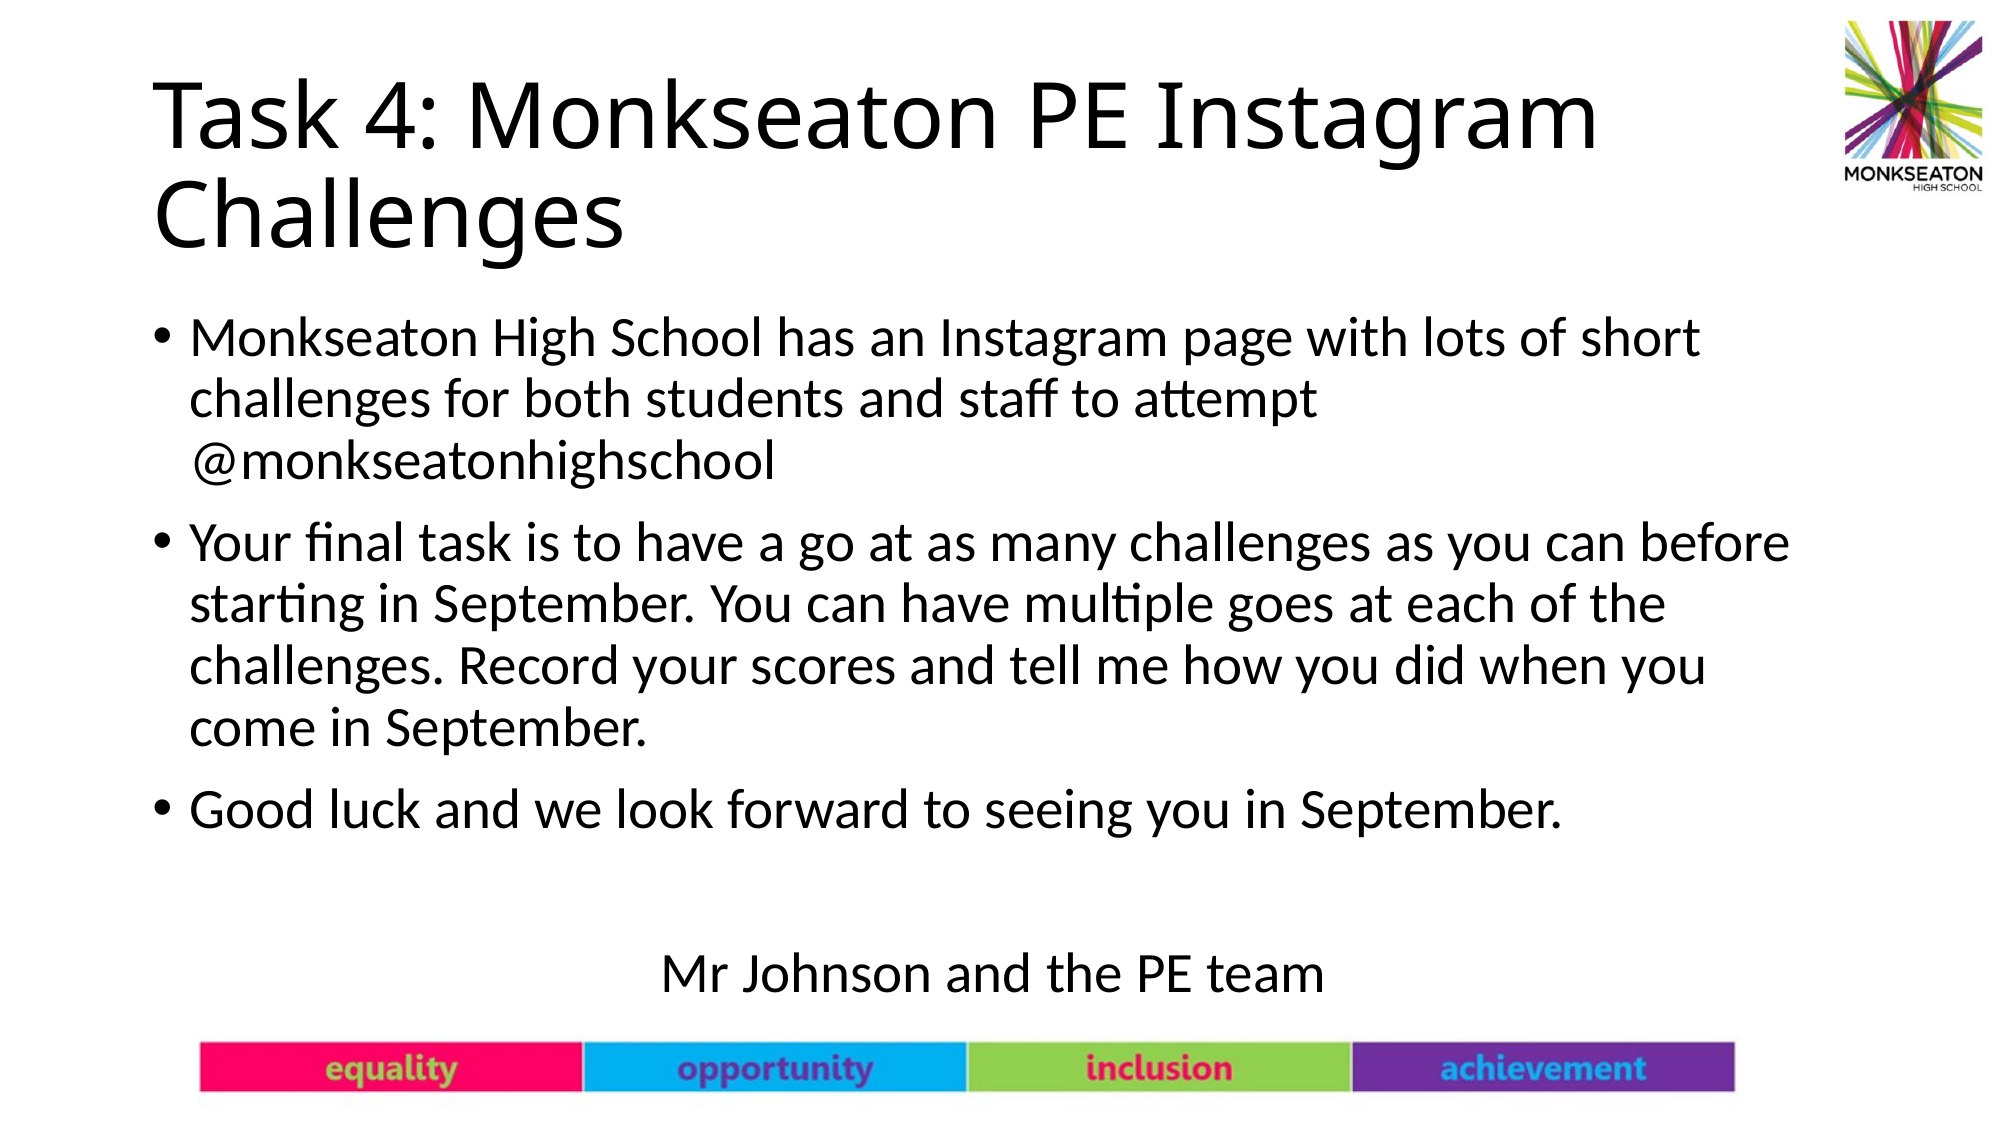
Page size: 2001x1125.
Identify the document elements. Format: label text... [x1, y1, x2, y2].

picture [1841, 17, 1987, 195]
title Task 4: Monkseaton PE Instagram Challenges [137, 59, 1863, 278]
picture [198, 1036, 1740, 1109]
list Monkseaton High School has an Instagram page with lots of short challenges for both students and staff to attempt @monkseatonhighschool Your final task is to have a go at as many challenges as you can before starting in September. You can have multiple goes at each of the challenges. Record your scores and tell me how you did when you come in September. Good luck and we look forward to seeing you in September. Mr Johnson and the PE team [137, 299, 1863, 1014]
